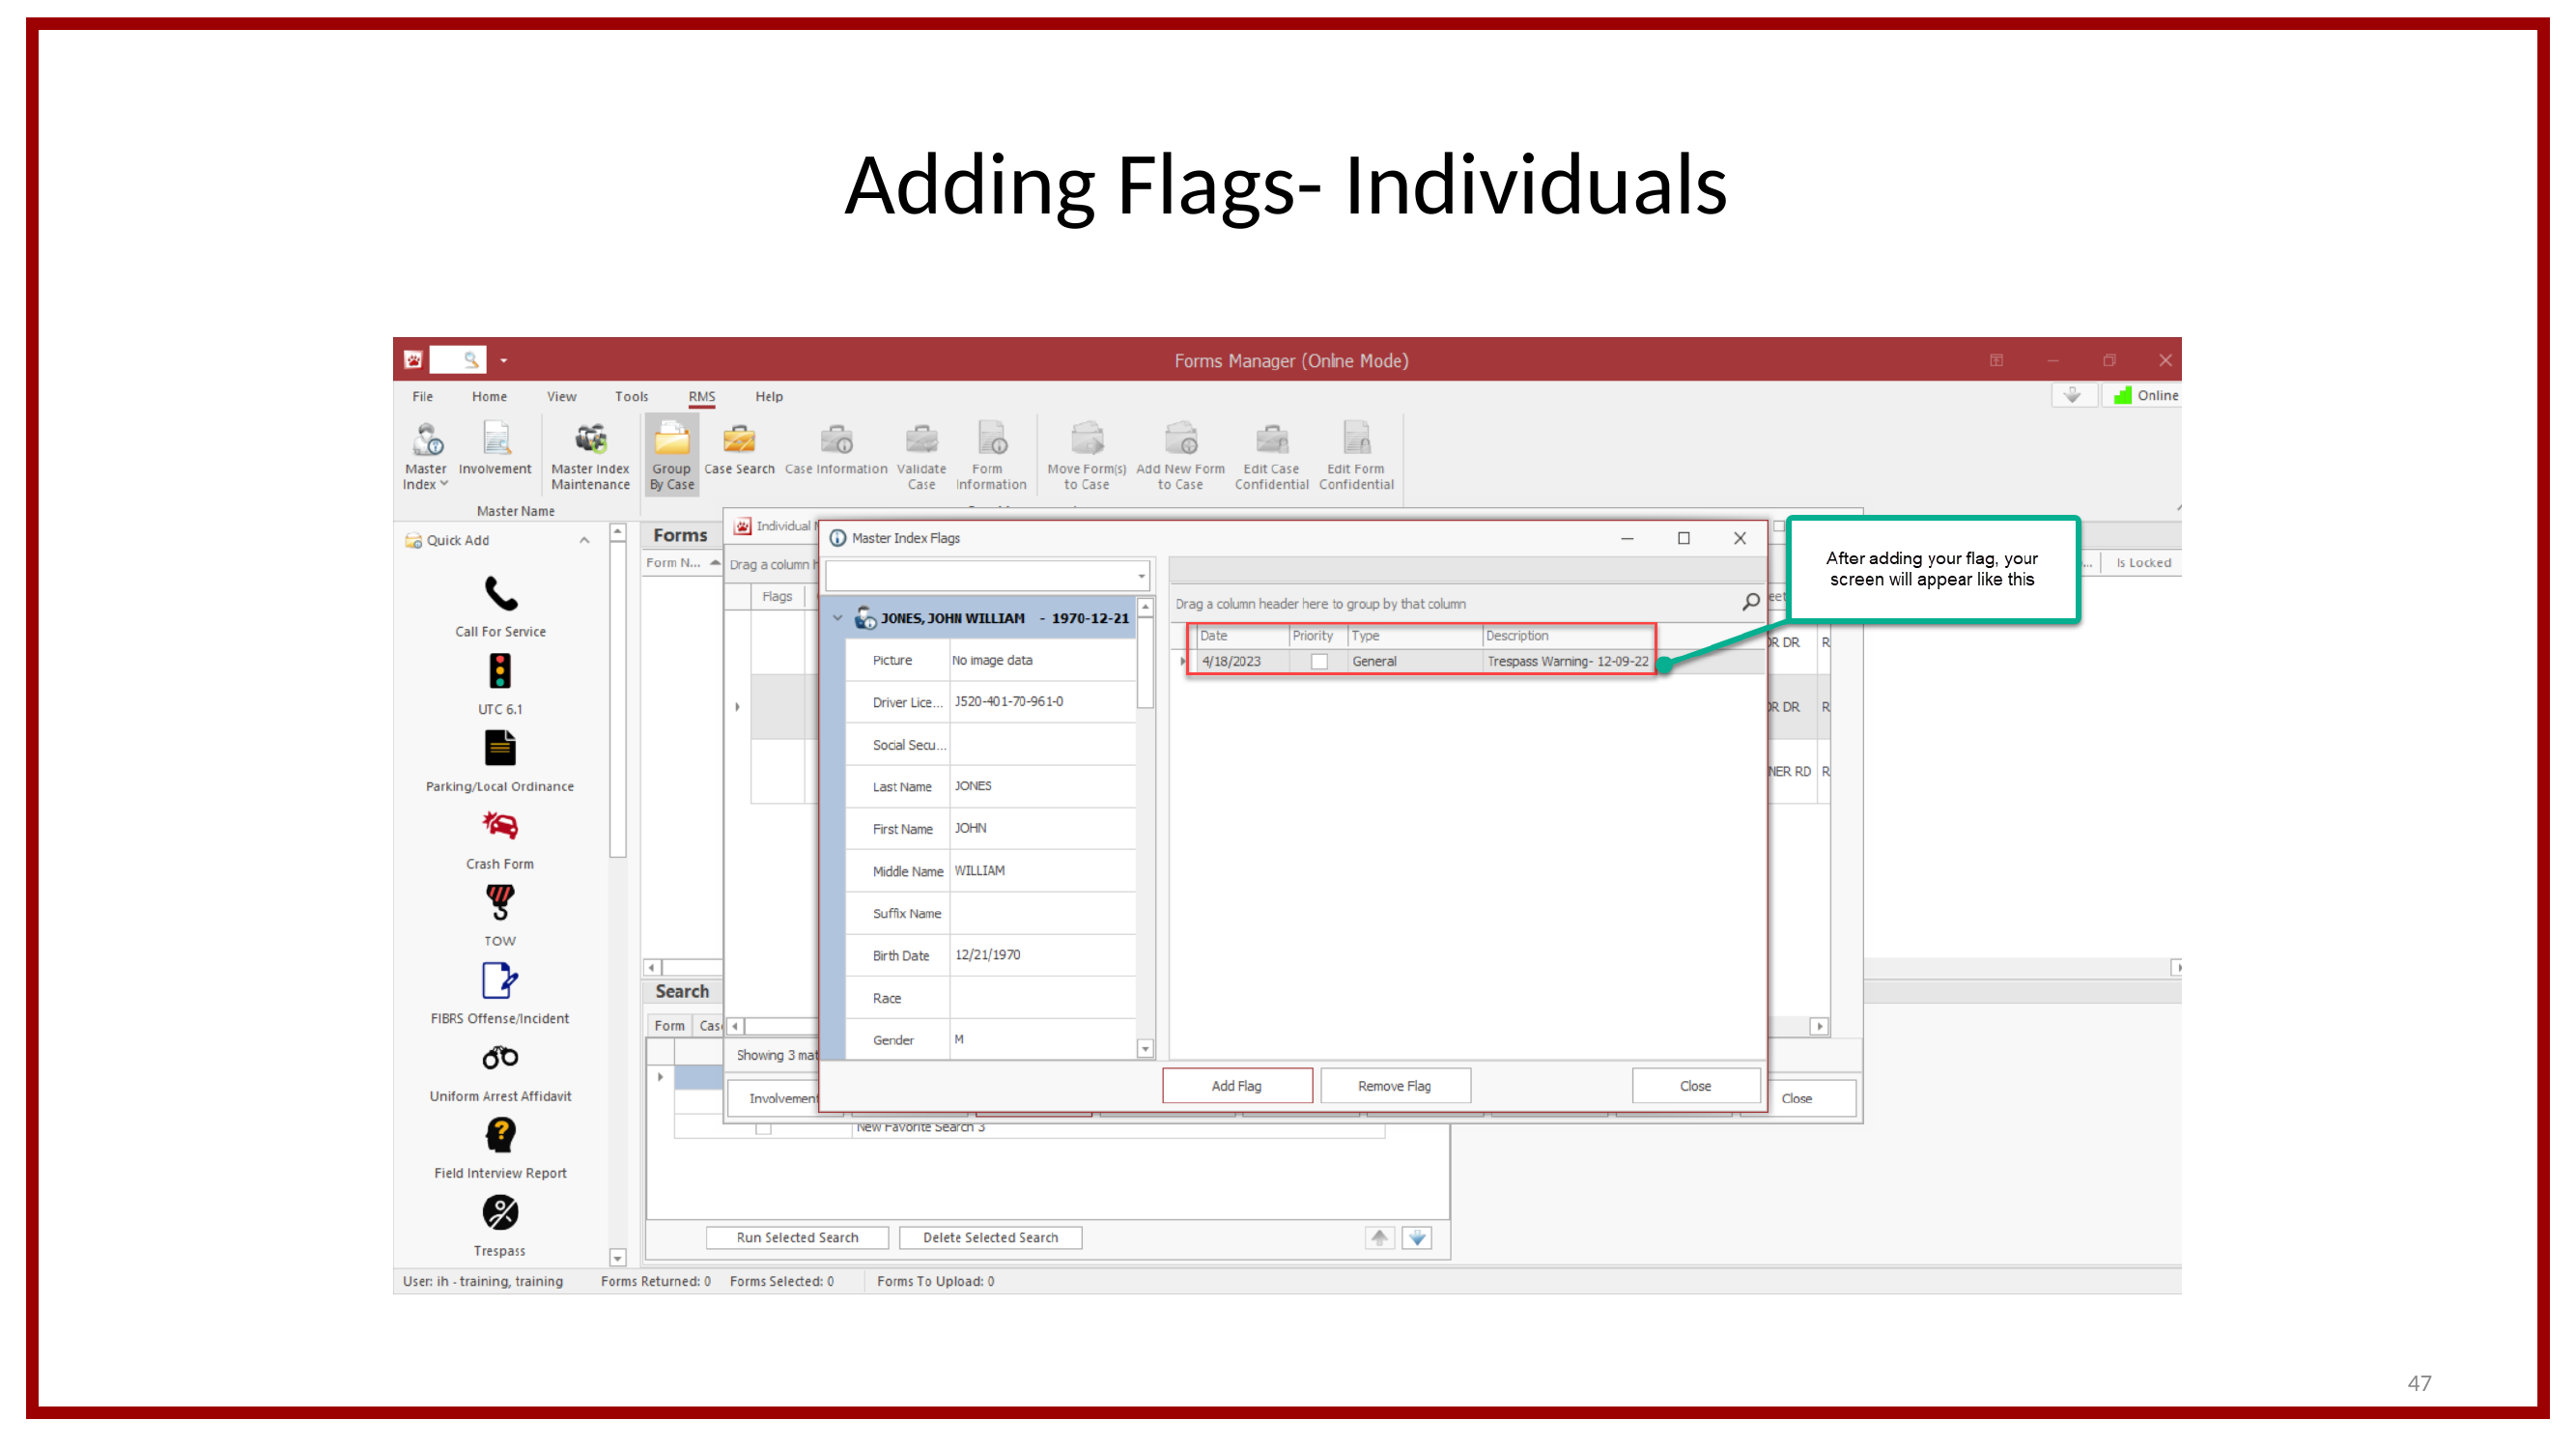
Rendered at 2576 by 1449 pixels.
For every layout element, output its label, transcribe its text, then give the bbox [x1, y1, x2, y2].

text_box [30, 22, 2545, 1414]
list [393, 337, 2182, 1295]
slide_number 47 [1846, 1414, 2448, 1421]
